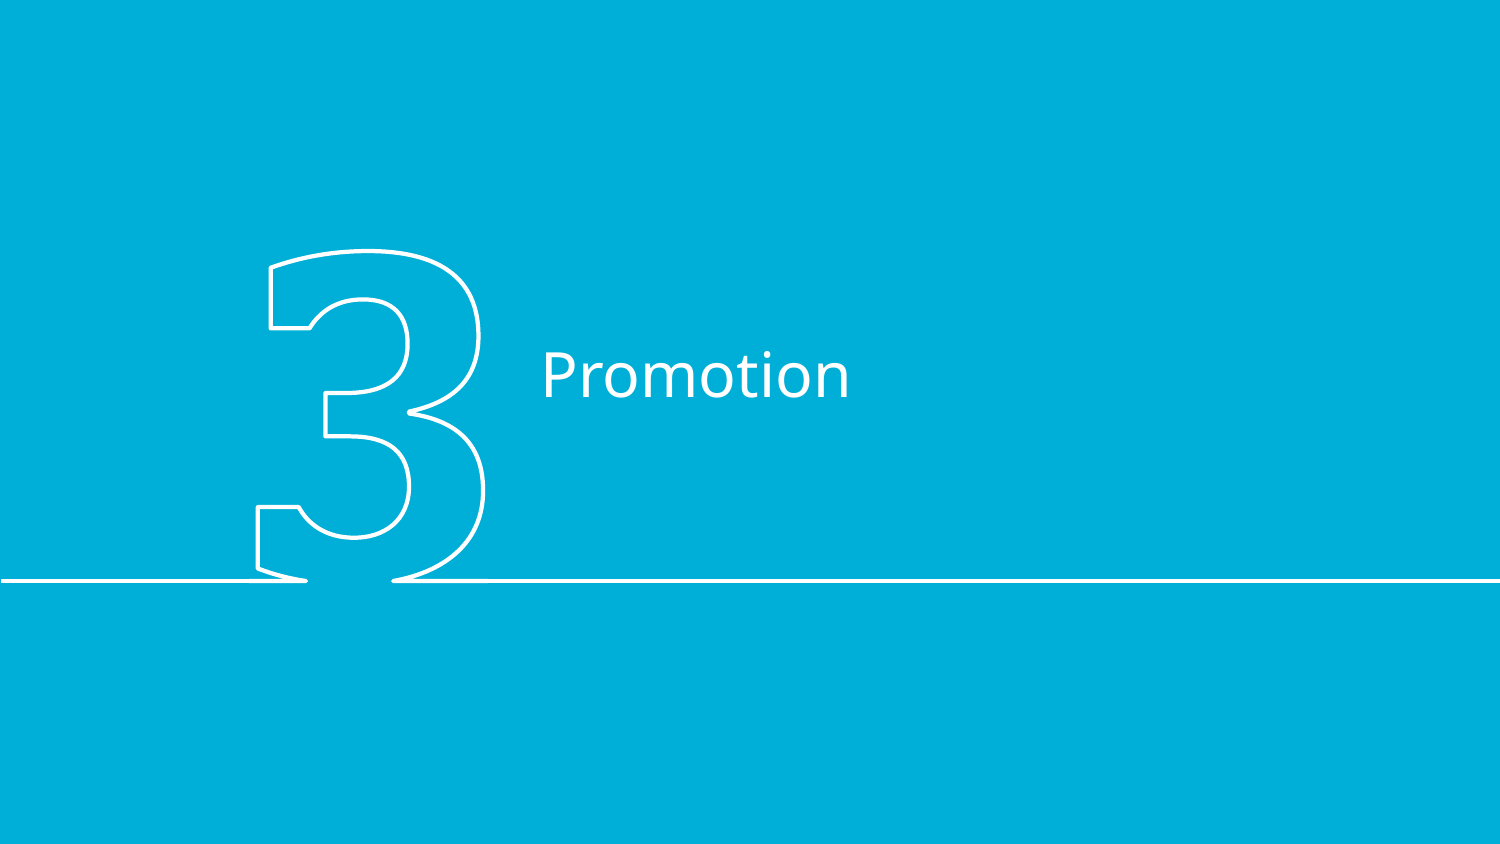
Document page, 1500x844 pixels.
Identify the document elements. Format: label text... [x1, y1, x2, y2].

title Promotion [525, 327, 1424, 505]
